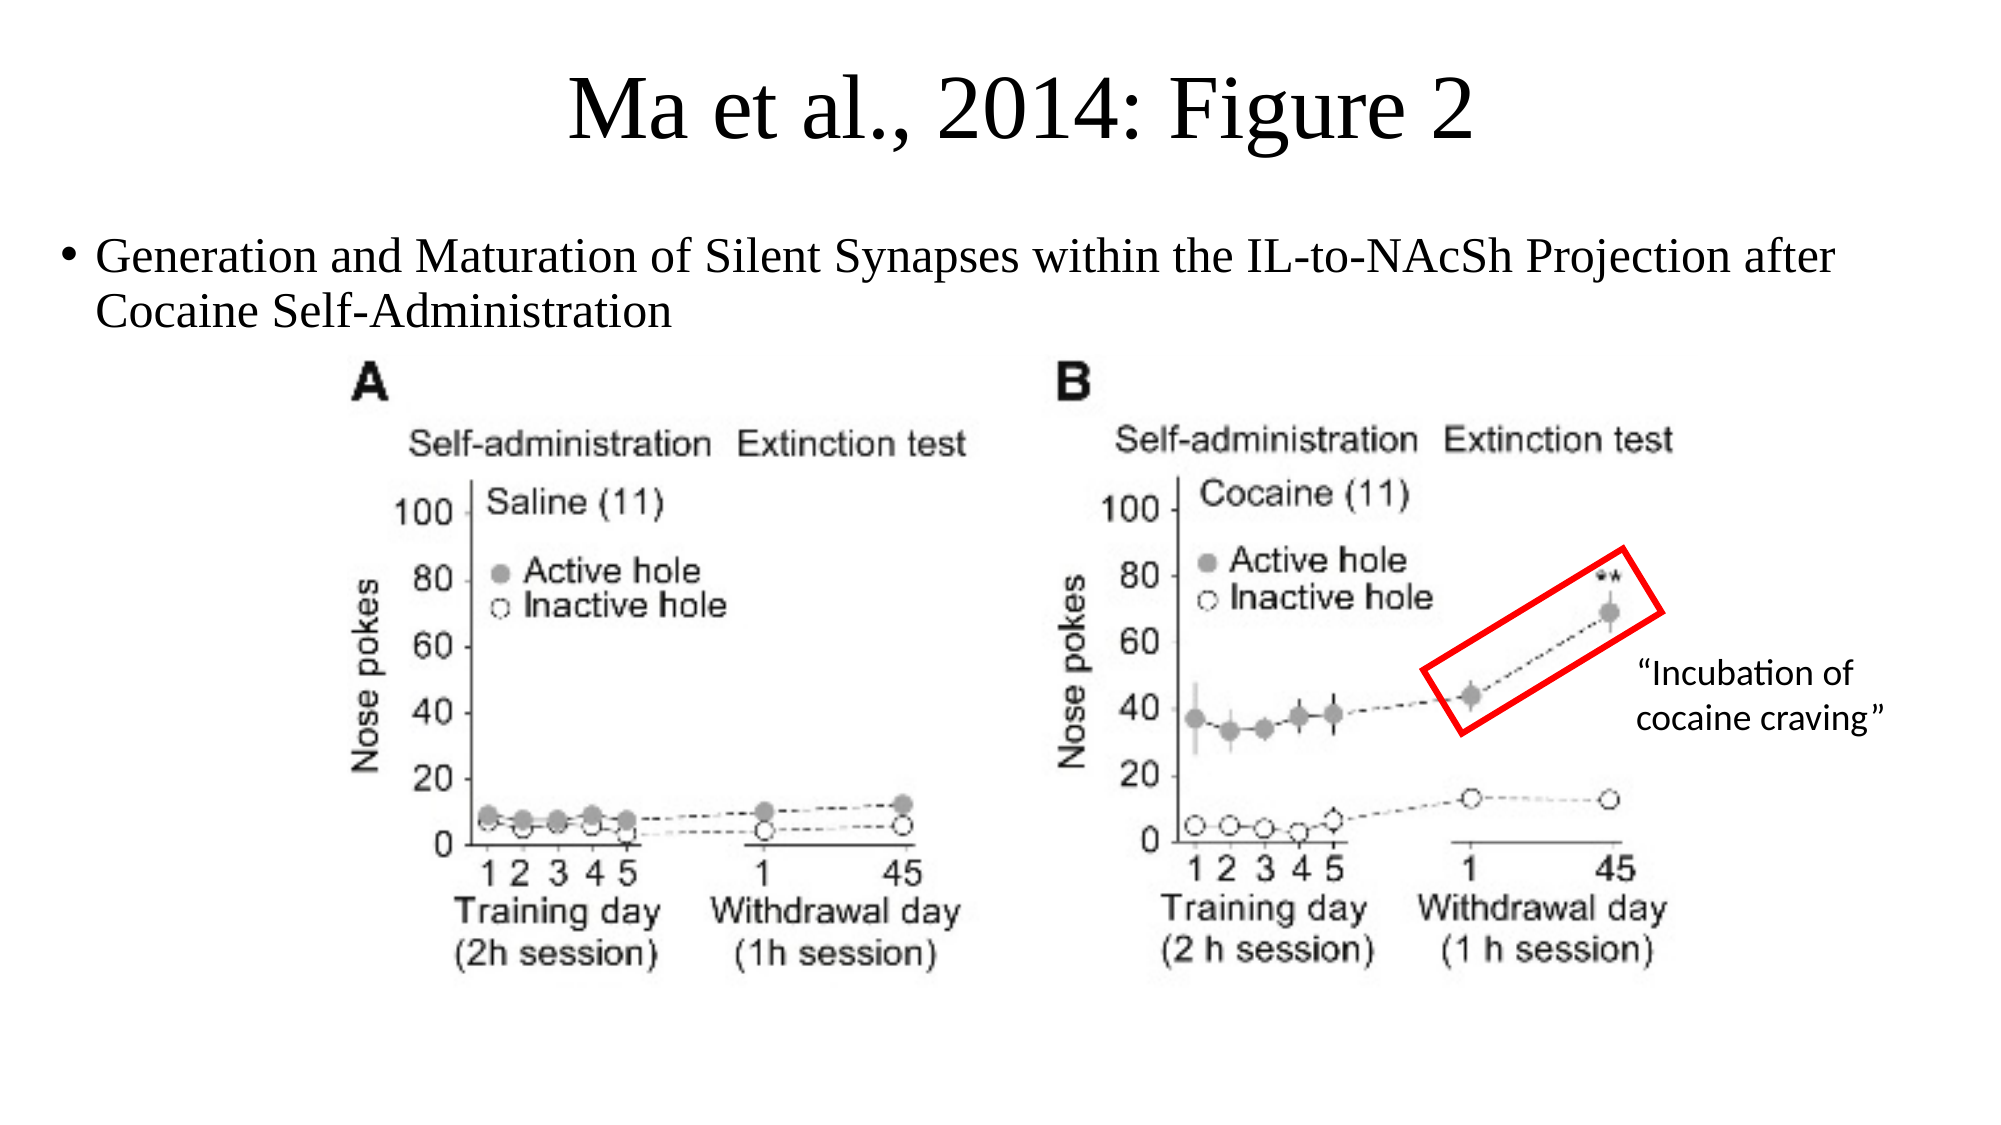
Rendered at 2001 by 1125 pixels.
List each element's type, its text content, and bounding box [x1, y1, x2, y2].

title Ma et al., 2014: Figure 2 [45, 0, 2000, 218]
text_box “Incubation of cocaine craving” [1698, 641, 1919, 746]
list Generation and Maturation of Silent Synapses within the IL-to-NAcSh Projection after Cocaine Self-Administration [45, 220, 2000, 1125]
picture [347, 354, 1698, 992]
